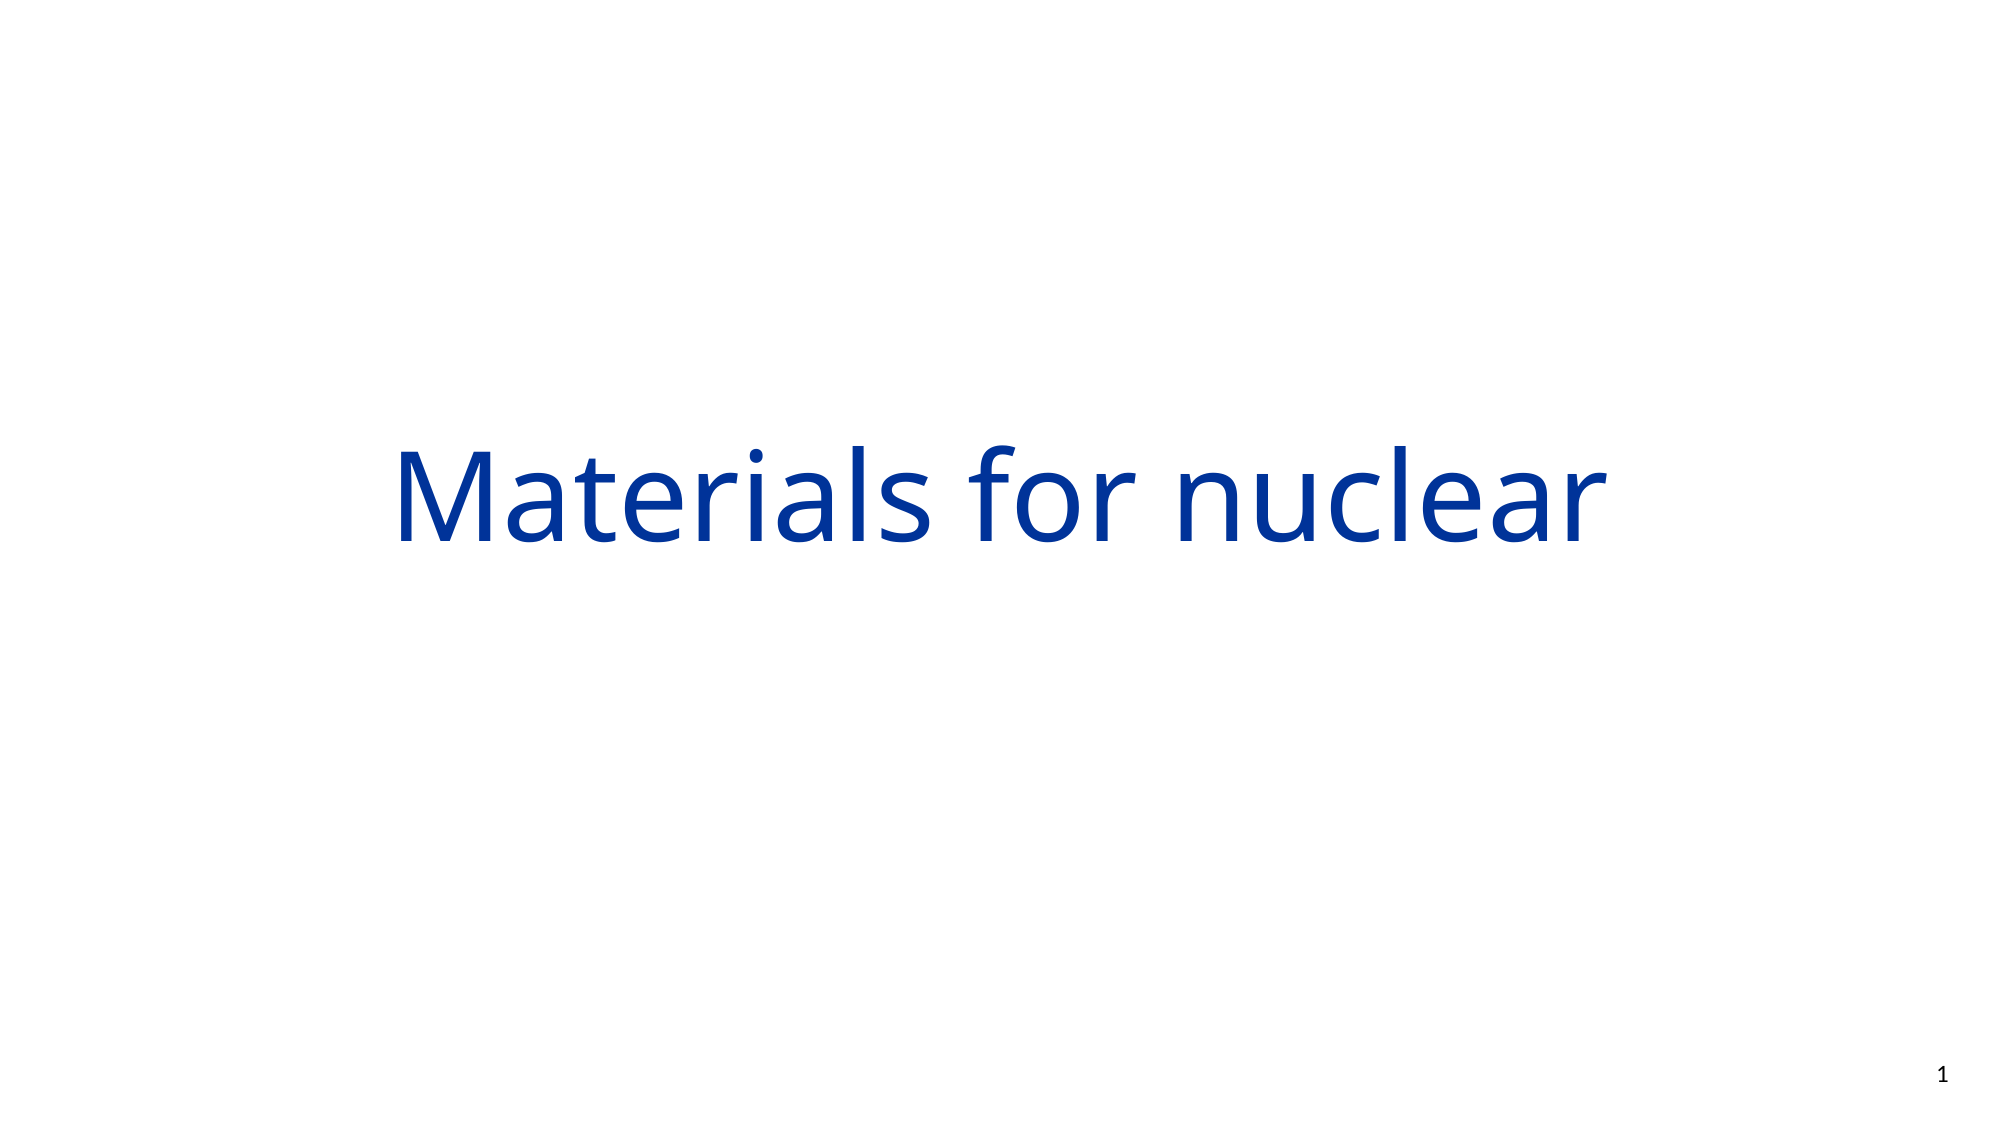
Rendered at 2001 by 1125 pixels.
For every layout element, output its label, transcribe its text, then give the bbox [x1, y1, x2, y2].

slide_number 1 [1514, 1042, 1964, 1103]
title Materials for nuclear [249, 184, 1750, 576]
